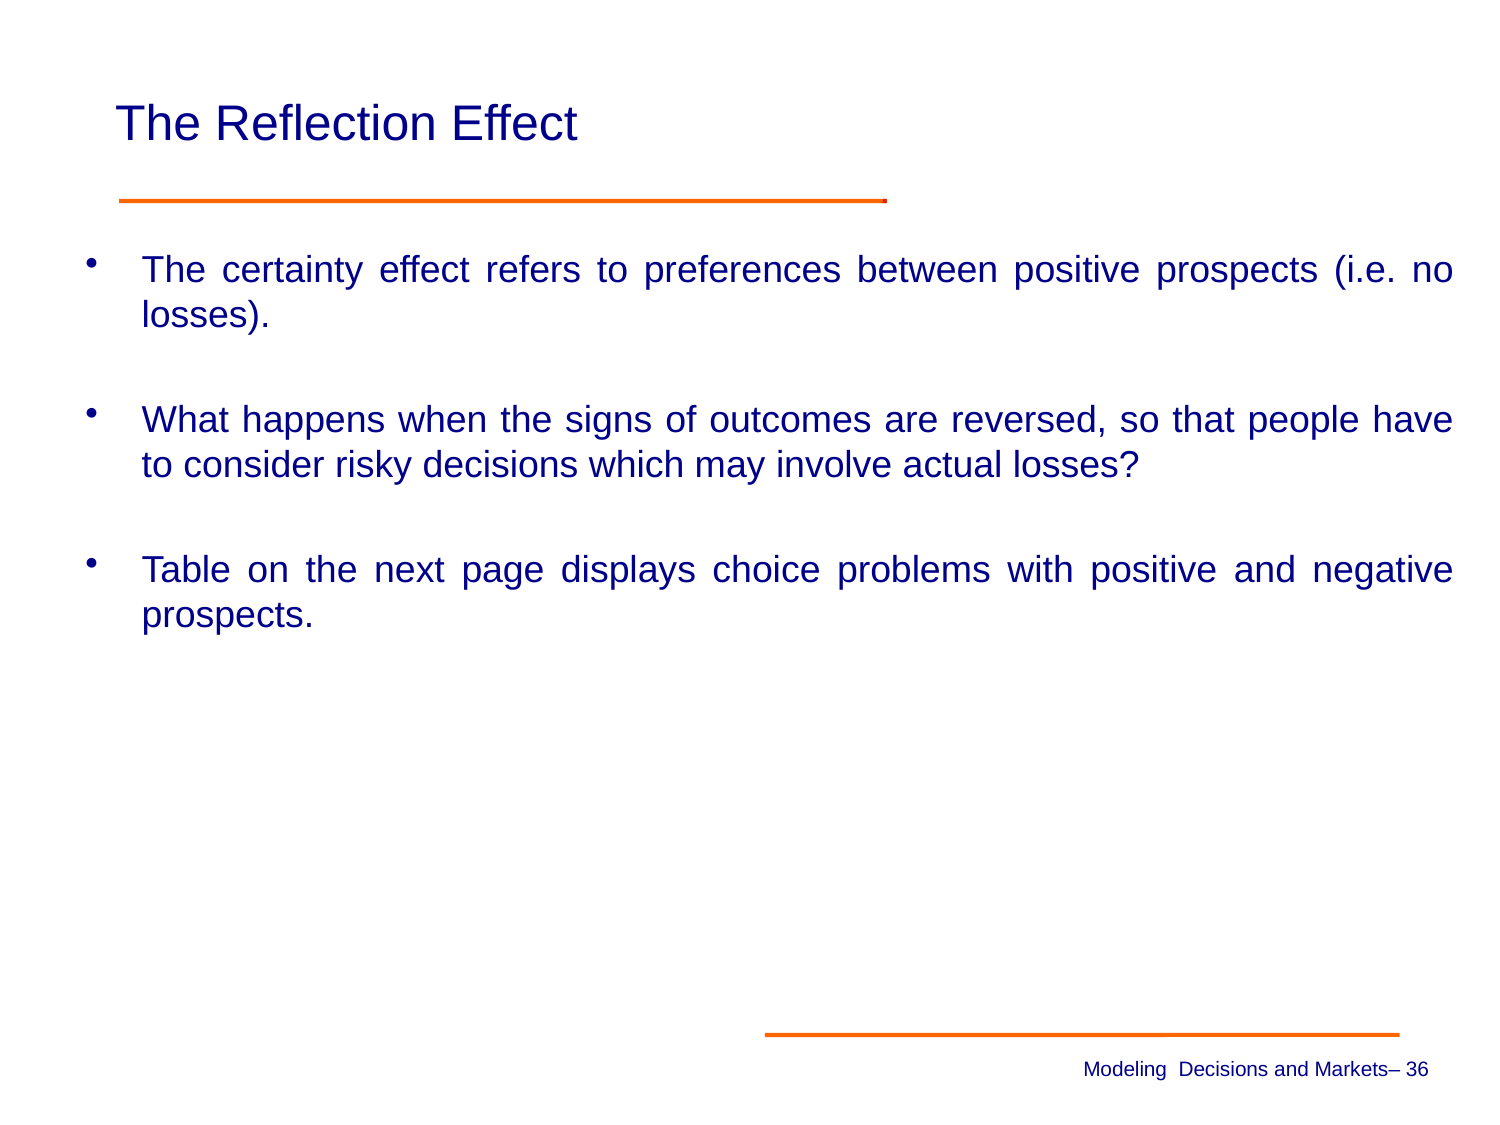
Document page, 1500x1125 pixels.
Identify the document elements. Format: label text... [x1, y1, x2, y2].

footer Modeling Decisions and Markets– 35 [582, 1048, 1444, 1101]
title The Reflection Effect [100, 45, 1416, 194]
list The certainty effect refers to preferences between positive prospects (i.e. no losses). What happens when the signs of outcomes are reversed, so that people have to consider risky decisions which may involve actual losses? Table on the next page displays choice problems with positive and negative prospects. [70, 237, 1469, 997]
